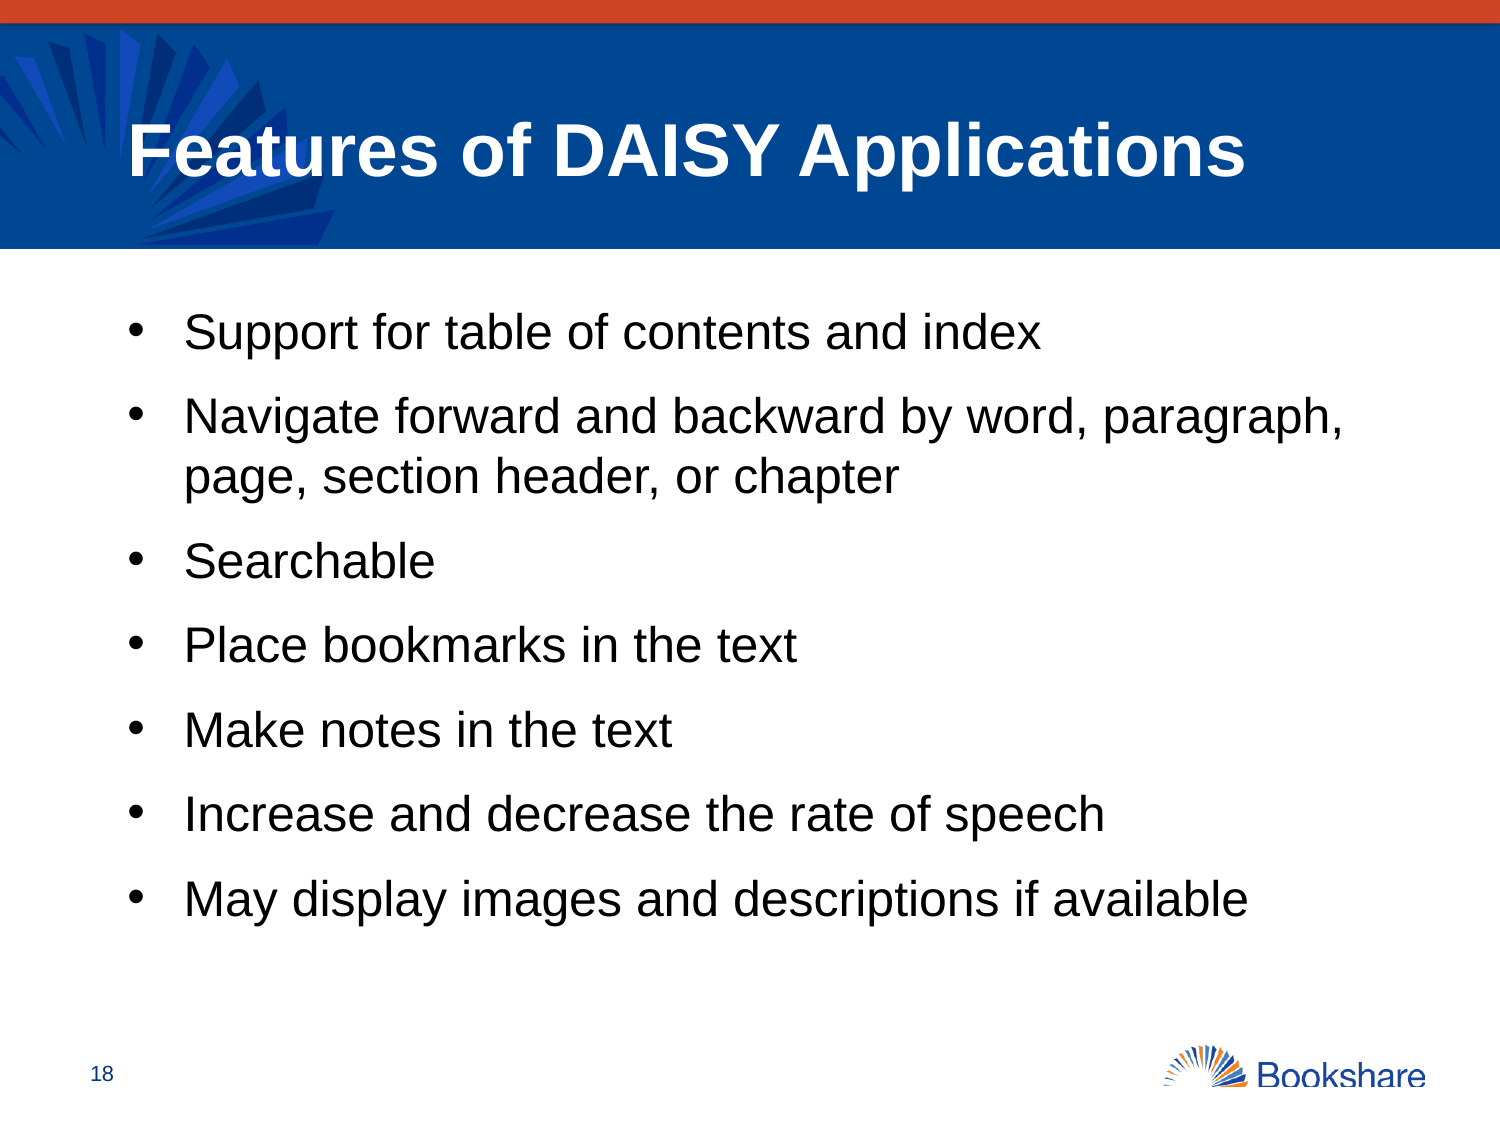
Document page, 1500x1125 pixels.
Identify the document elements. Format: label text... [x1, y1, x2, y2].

title Features of DAISY Applications [112, 36, 1388, 199]
slide_number 18 [75, 1042, 425, 1103]
picture [0, 24, 1500, 249]
list Support for table of contents and index Navigate forward and backward by word, paragraph, page, section header, or chapter Searchable Place bookmarks in the text Make notes in the text Increase and decrease the rate of speech May display images and descriptions if available [112, 291, 1388, 1042]
